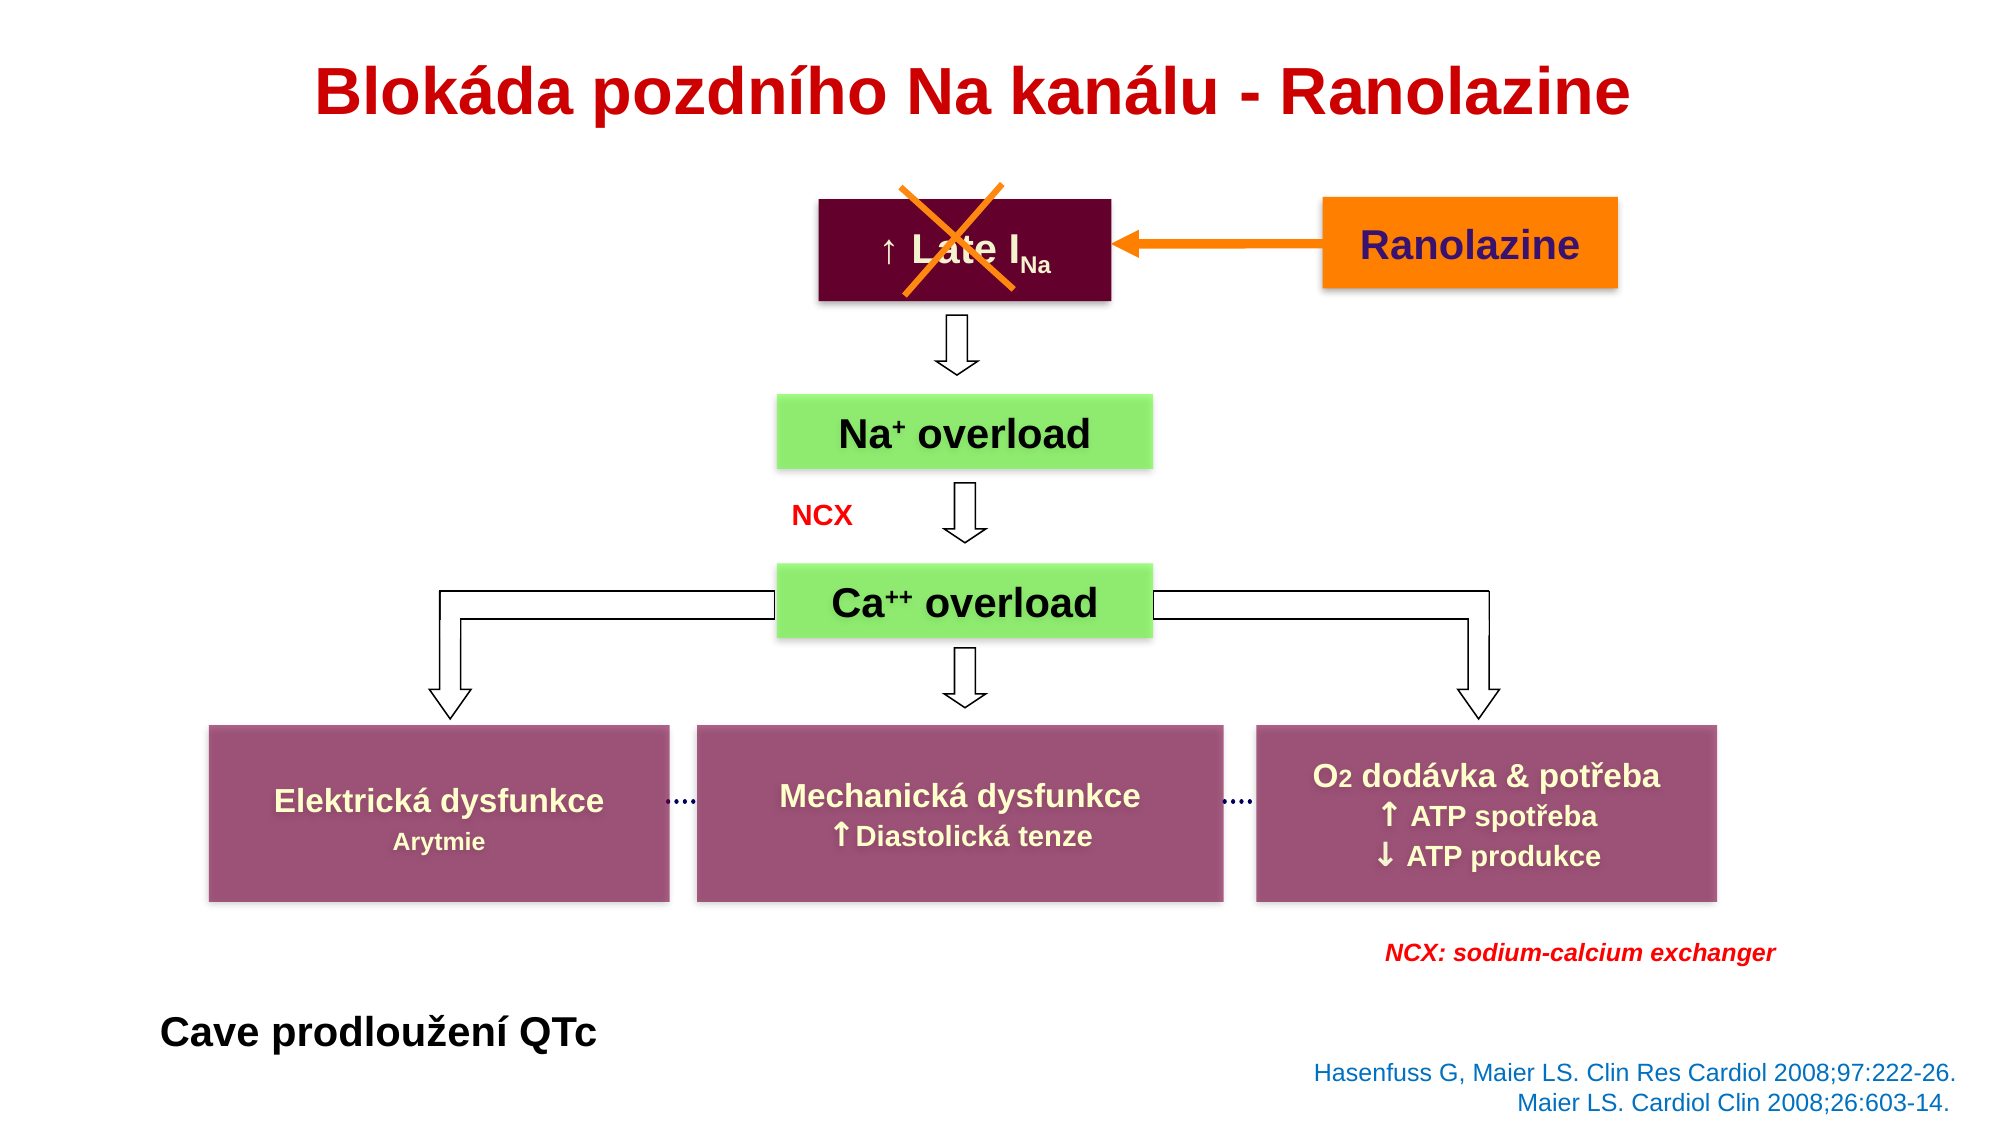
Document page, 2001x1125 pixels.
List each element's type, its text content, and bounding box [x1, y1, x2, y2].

text_box Cave prodloužení QTc [145, 997, 613, 1062]
title Blokáda pozdního Na kanálu - Ranolazine [249, 28, 1698, 145]
text_box Hasenfuss G, Maier LS. Clin Res Cardiol 2008;97:222-26. Maier LS. Cardiol Clin 2008;26:603-14. [1110, 1056, 1959, 1117]
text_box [170, 146, 1828, 984]
